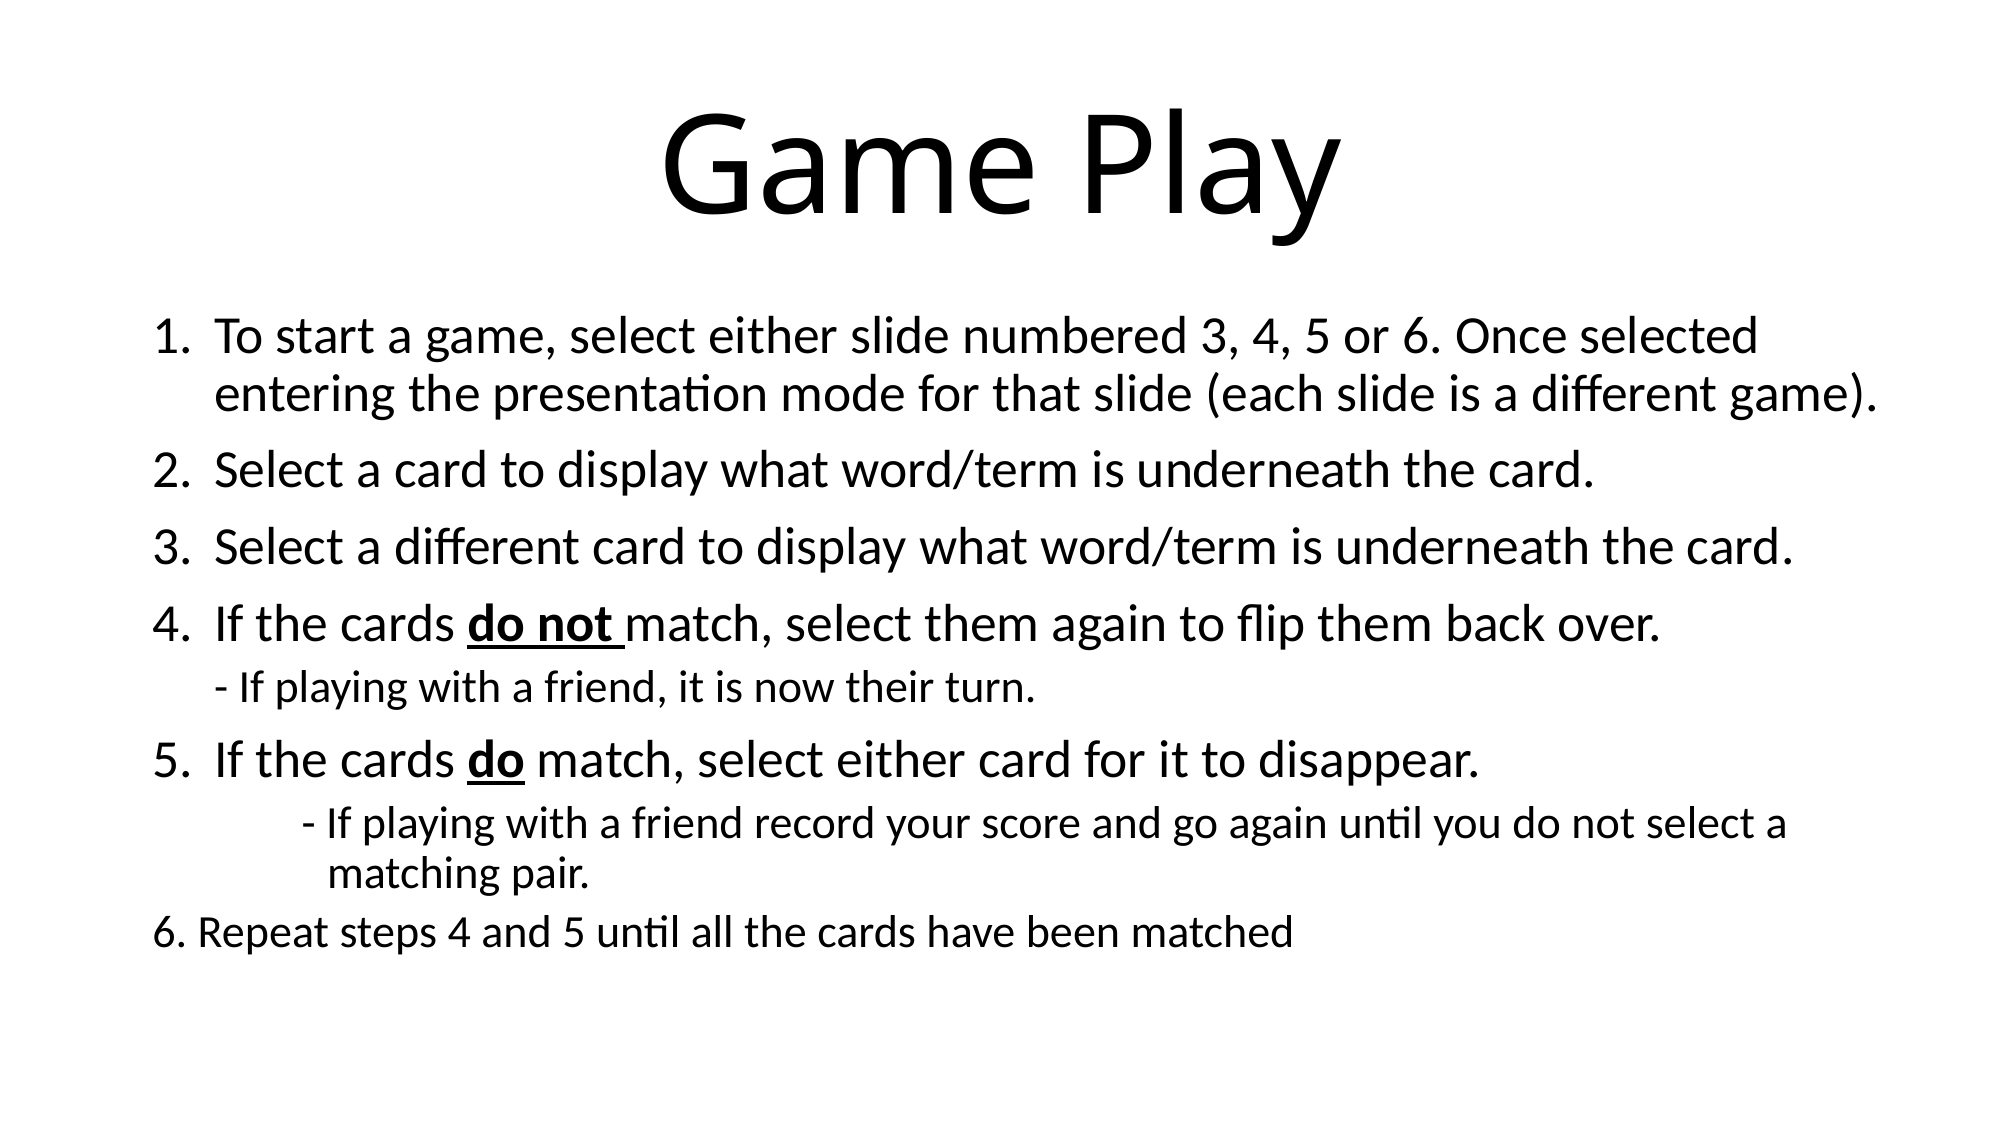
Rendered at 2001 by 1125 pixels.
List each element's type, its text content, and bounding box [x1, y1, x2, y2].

list To start a game, select either slide numbered 3, 4, 5 or 6. Once selected entering the presentation mode for that slide (each slide is a different game). Select a card to display what word/term is underneath the card. Select a different card to display what word/term is underneath the card. If the cards do not match, select them again to flip them back over. - If playing with a friend, it is now their turn. If the cards do match, select either card for it to disappear. - If playing with a friend record your score and go again until you do not select a matching pair. 6. Repeat steps 4 and 5 until all the cards have been matched [137, 299, 1914, 1014]
title Game Play [137, 59, 1863, 278]
